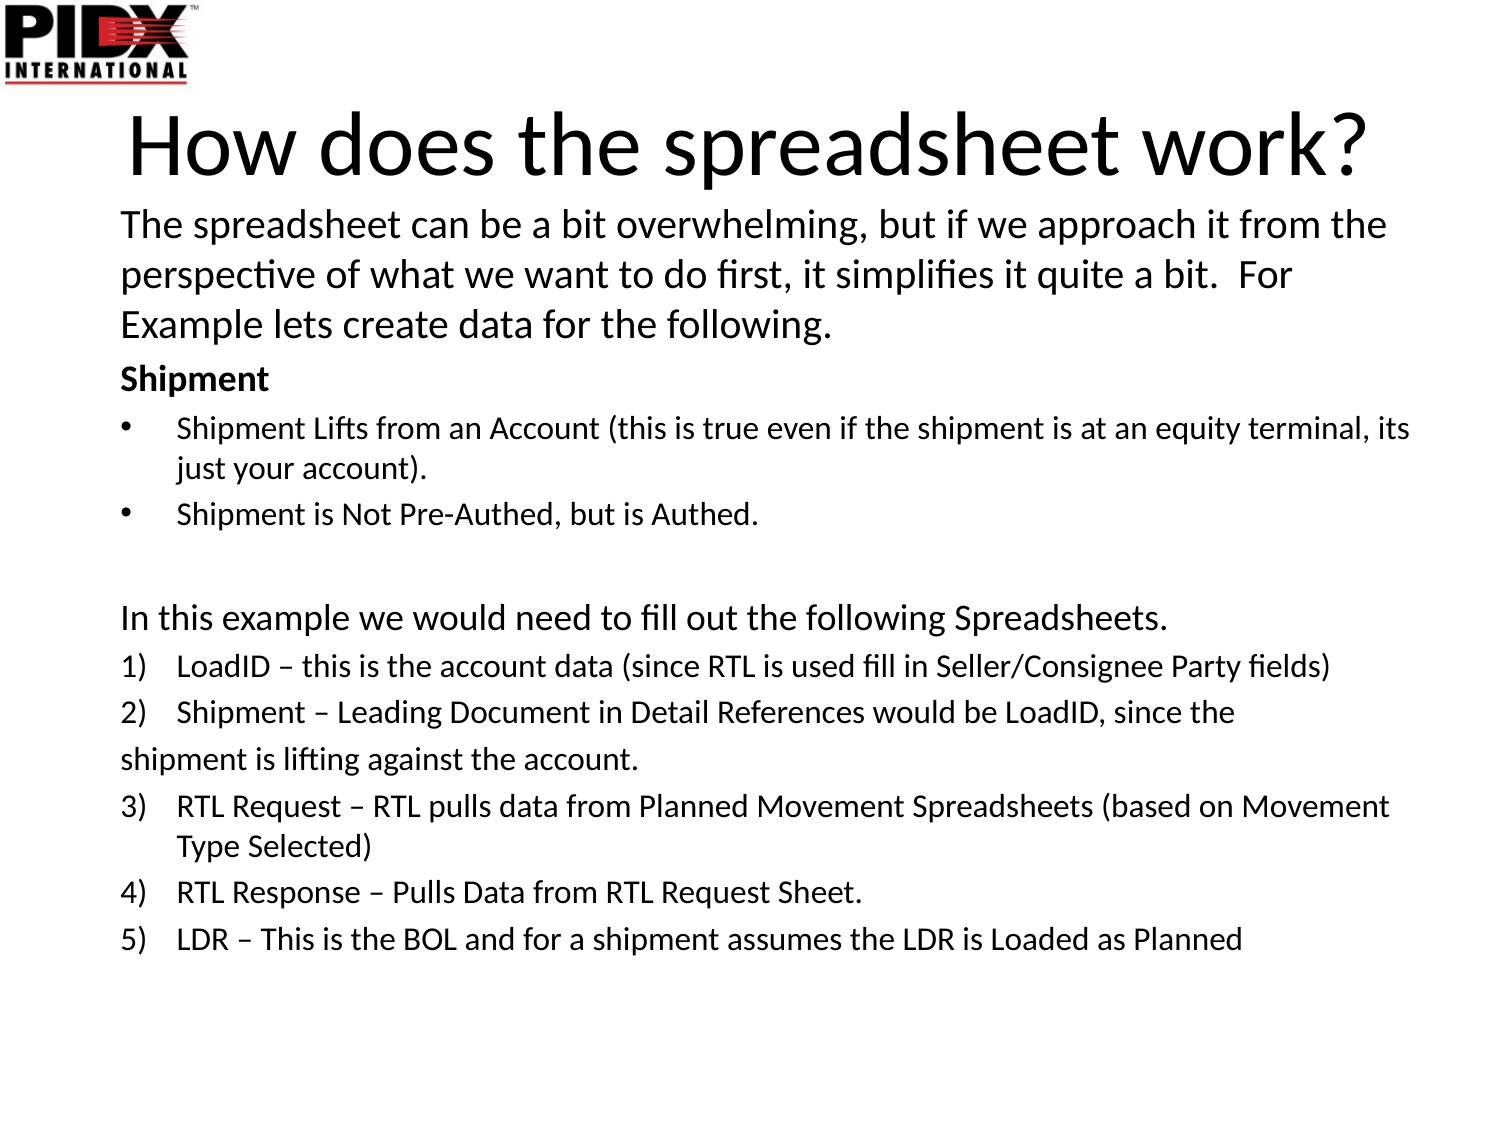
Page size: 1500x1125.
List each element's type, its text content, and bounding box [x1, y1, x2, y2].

picture [0, 0, 205, 92]
title How does the spreadsheet work? [75, 45, 1425, 233]
list The spreadsheet can be a bit overwhelming, but if we approach it from the perspective of what we want to do first, it simplifies it quite a bit. For Example lets create data for the following. Shipment Shipment Lifts from an Account (this is true even if the shipment is at an equity terminal, its just your account). Shipment is Not Pre-Authed, but is Authed. In this example we would need to fill out the following Spreadsheets. LoadID – this is the account data (since RTL is used fill in Seller/Consignee Party fields) Shipment – Leading Document in Detail References would be LoadID, since the shipment is lifting against the account. RTL Request – RTL pulls data from Planned Movement Spreadsheets (based on Movement Type Selected) RTL Response – Pulls Data from RTL Request Sheet. LDR – This is the BOL and for a shipment assumes the LDR is Loaded as Planned [105, 189, 1456, 1020]
